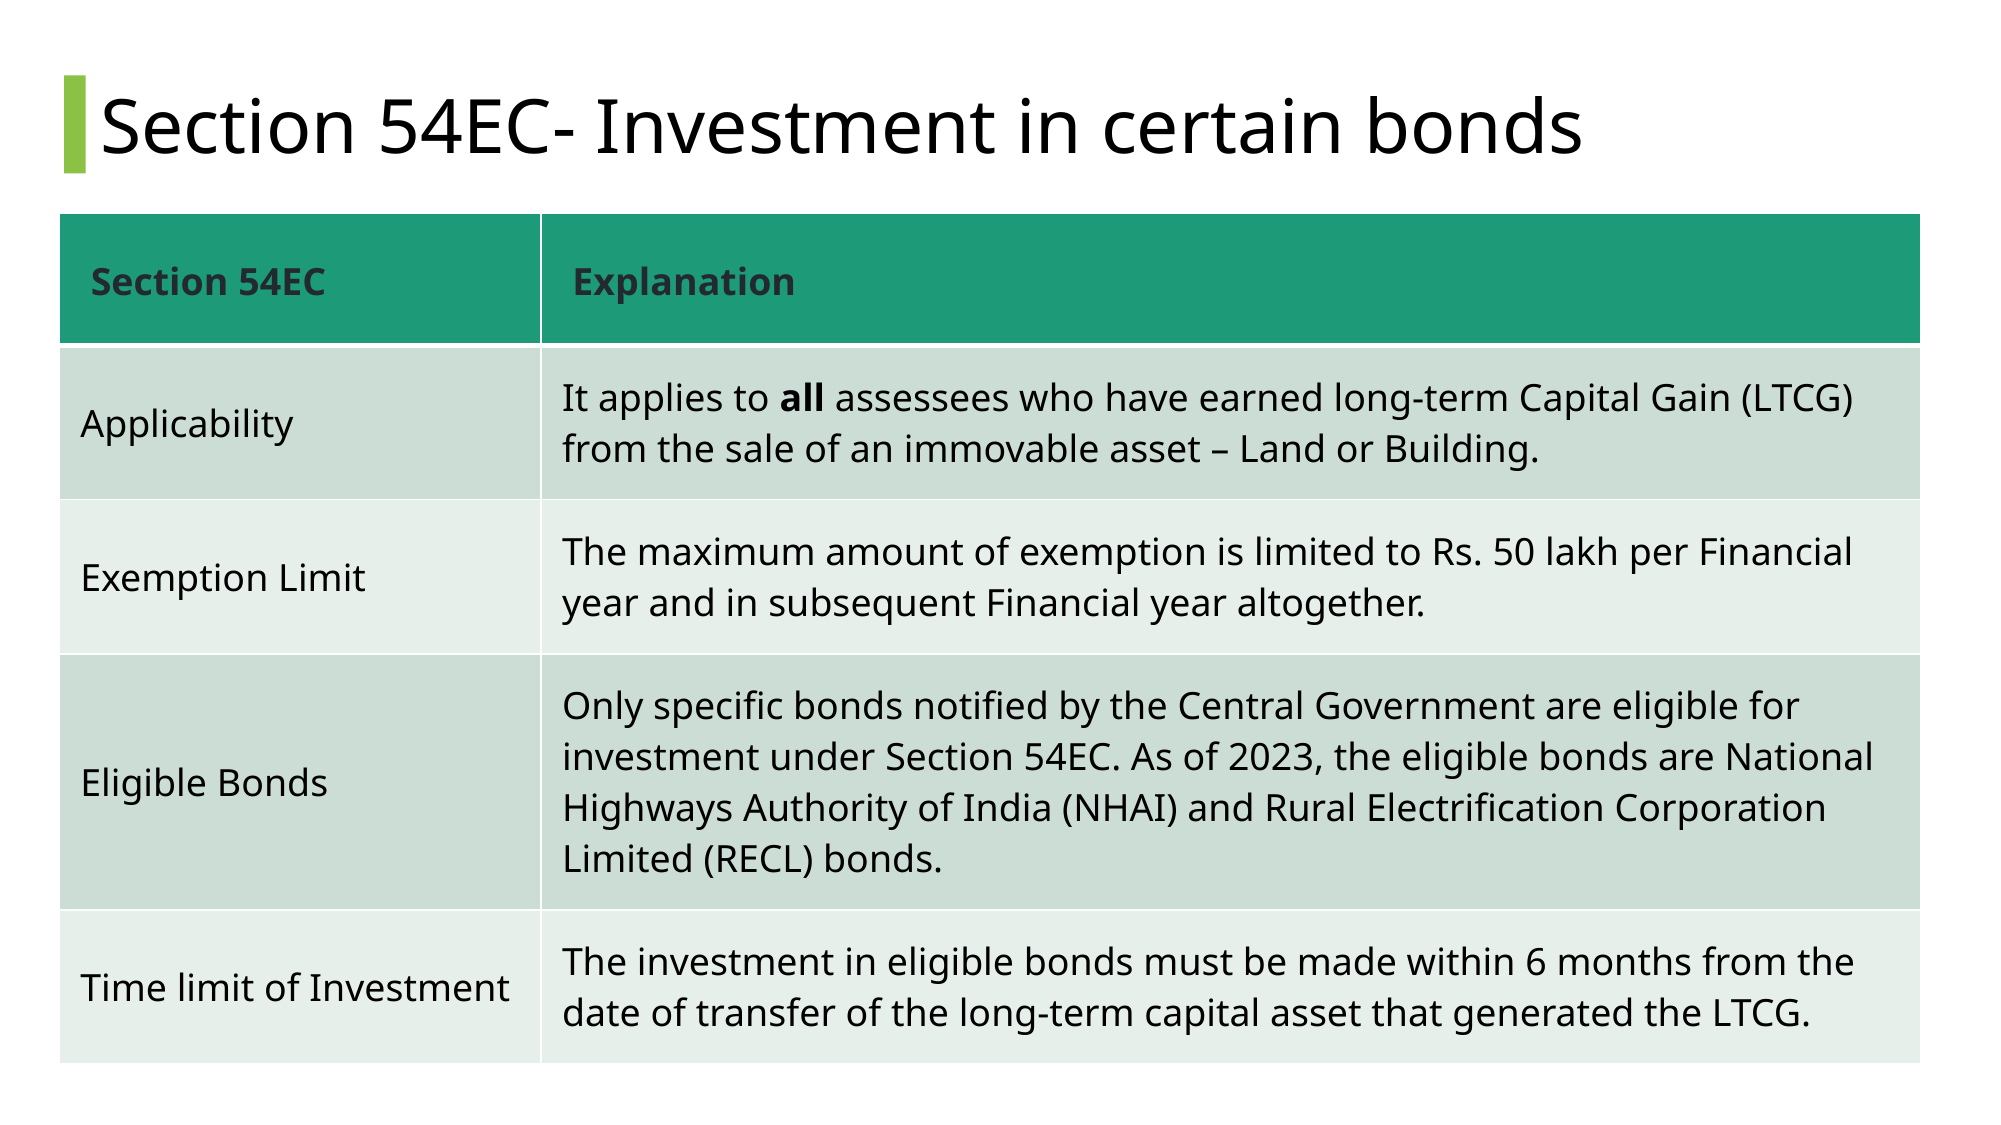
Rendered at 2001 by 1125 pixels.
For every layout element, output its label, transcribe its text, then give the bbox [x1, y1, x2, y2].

table_cell Eligible Bonds [60, 655, 540, 909]
table_cell The investment in eligible bonds must be made within 6 months from the date of transfer of the long-term capital asset that generated the LTCG. [542, 911, 1920, 1063]
table_cell It applies to all assessees who have earned long-term Capital Gain (LTCG) from the sale of an immovable asset – Land or Building. [542, 348, 1920, 499]
table_header Explanation [542, 214, 1920, 343]
table_cell The maximum amount of exemption is limited to Rs. 50 lakh per Financial year and in subsequent Financial year altogether. [542, 500, 1920, 653]
table_cell Only specific bonds notified by the Central Government are eligible for investment under Section 54EC. As of 2023, the eligible bonds are National Highways Authority of India (NHAI) and Rural Electrification Corporation Limited (RECL) bonds. [542, 655, 1920, 909]
title Section 54EC- Investment in certain bonds [85, 36, 1875, 212]
table_cell Exemption Limit [60, 500, 540, 653]
table_header Section 54EC [60, 214, 540, 343]
table_cell Applicability [60, 348, 540, 499]
text_box [63, 74, 87, 174]
table_cell Time limit of Investment [60, 911, 540, 1063]
